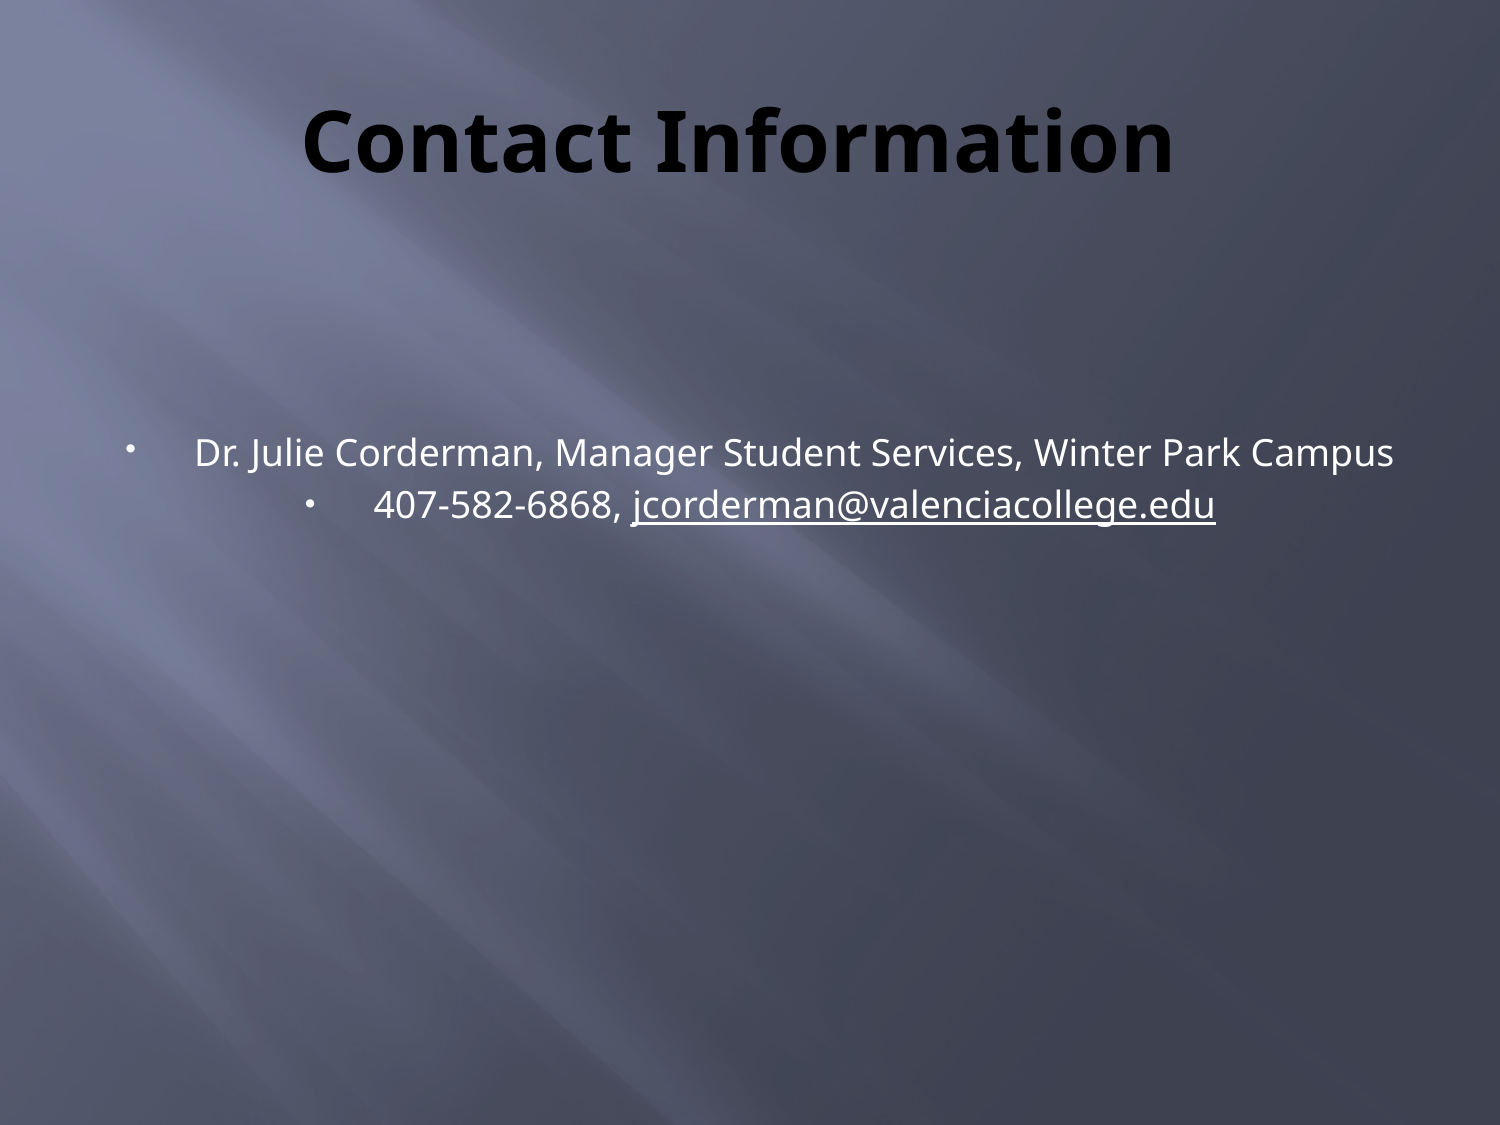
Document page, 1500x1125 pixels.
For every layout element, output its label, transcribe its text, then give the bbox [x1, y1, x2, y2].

title Contact Information [75, 45, 1425, 233]
list Dr. Julie Corderman, Manager Student Services, Winter Park Campus 407-582-6868, jcorderman@valenciacollege.edu [75, 262, 1425, 1035]
